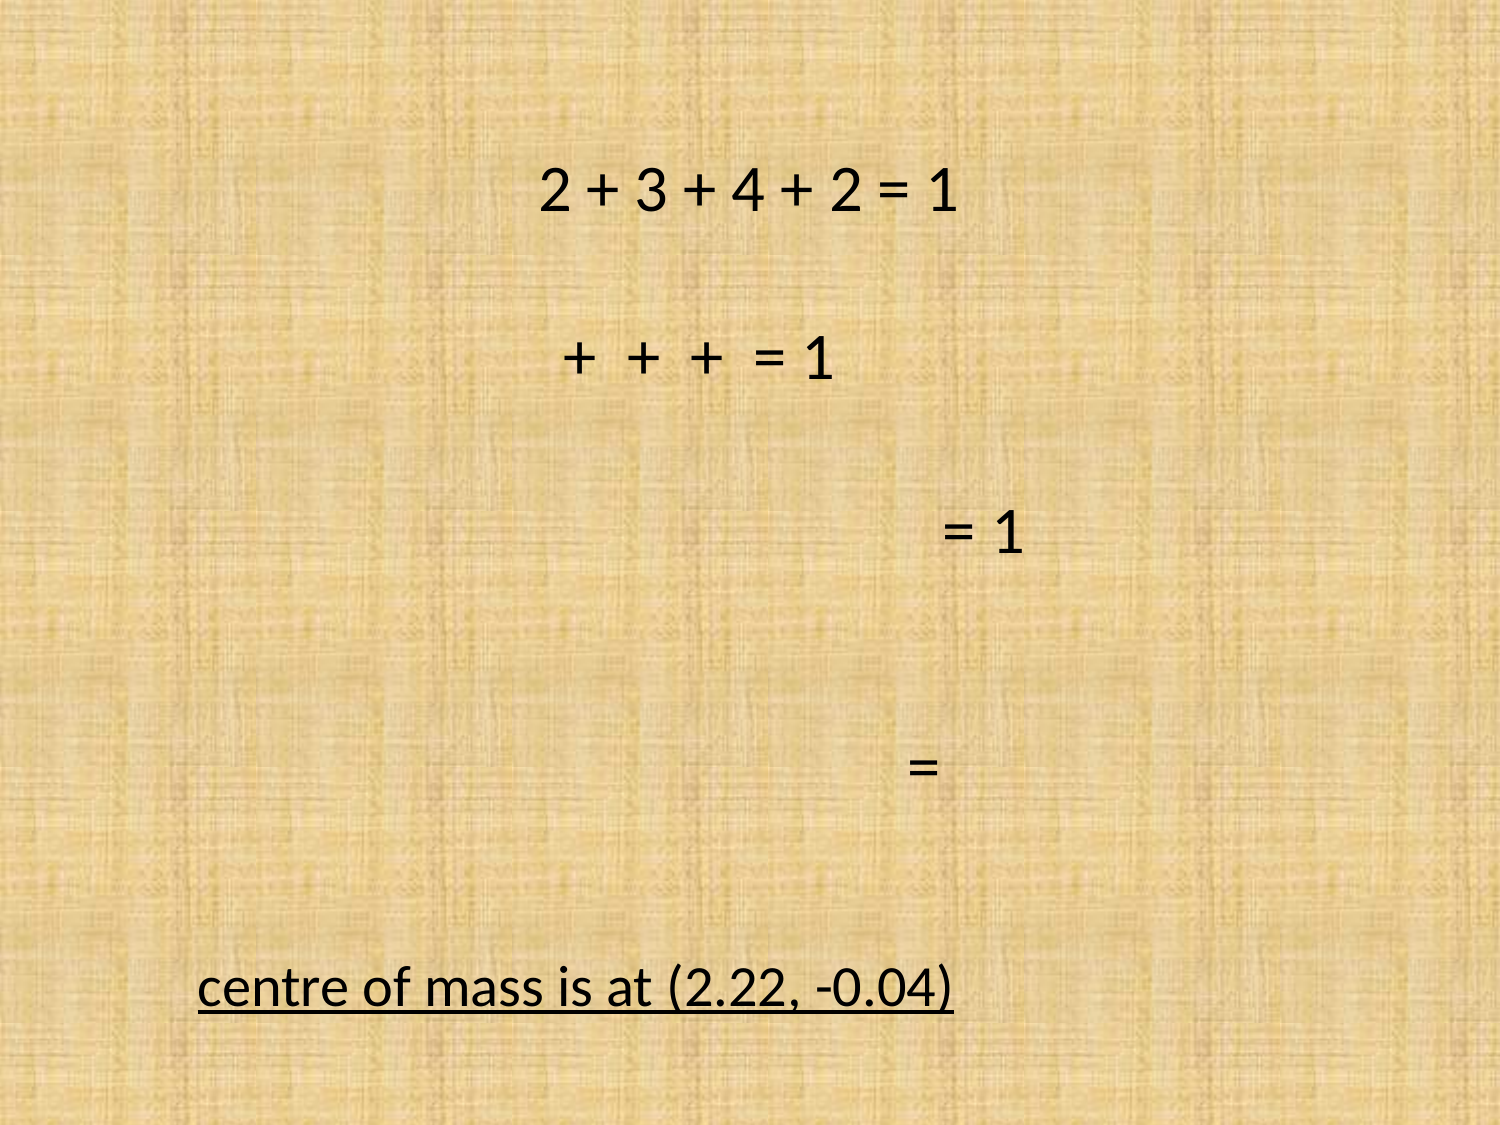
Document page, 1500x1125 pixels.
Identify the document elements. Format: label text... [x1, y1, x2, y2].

text_box centre of mass is at (2.22, -0.04) [183, 940, 1340, 1025]
picture [0, 0, 1500, 1125]
